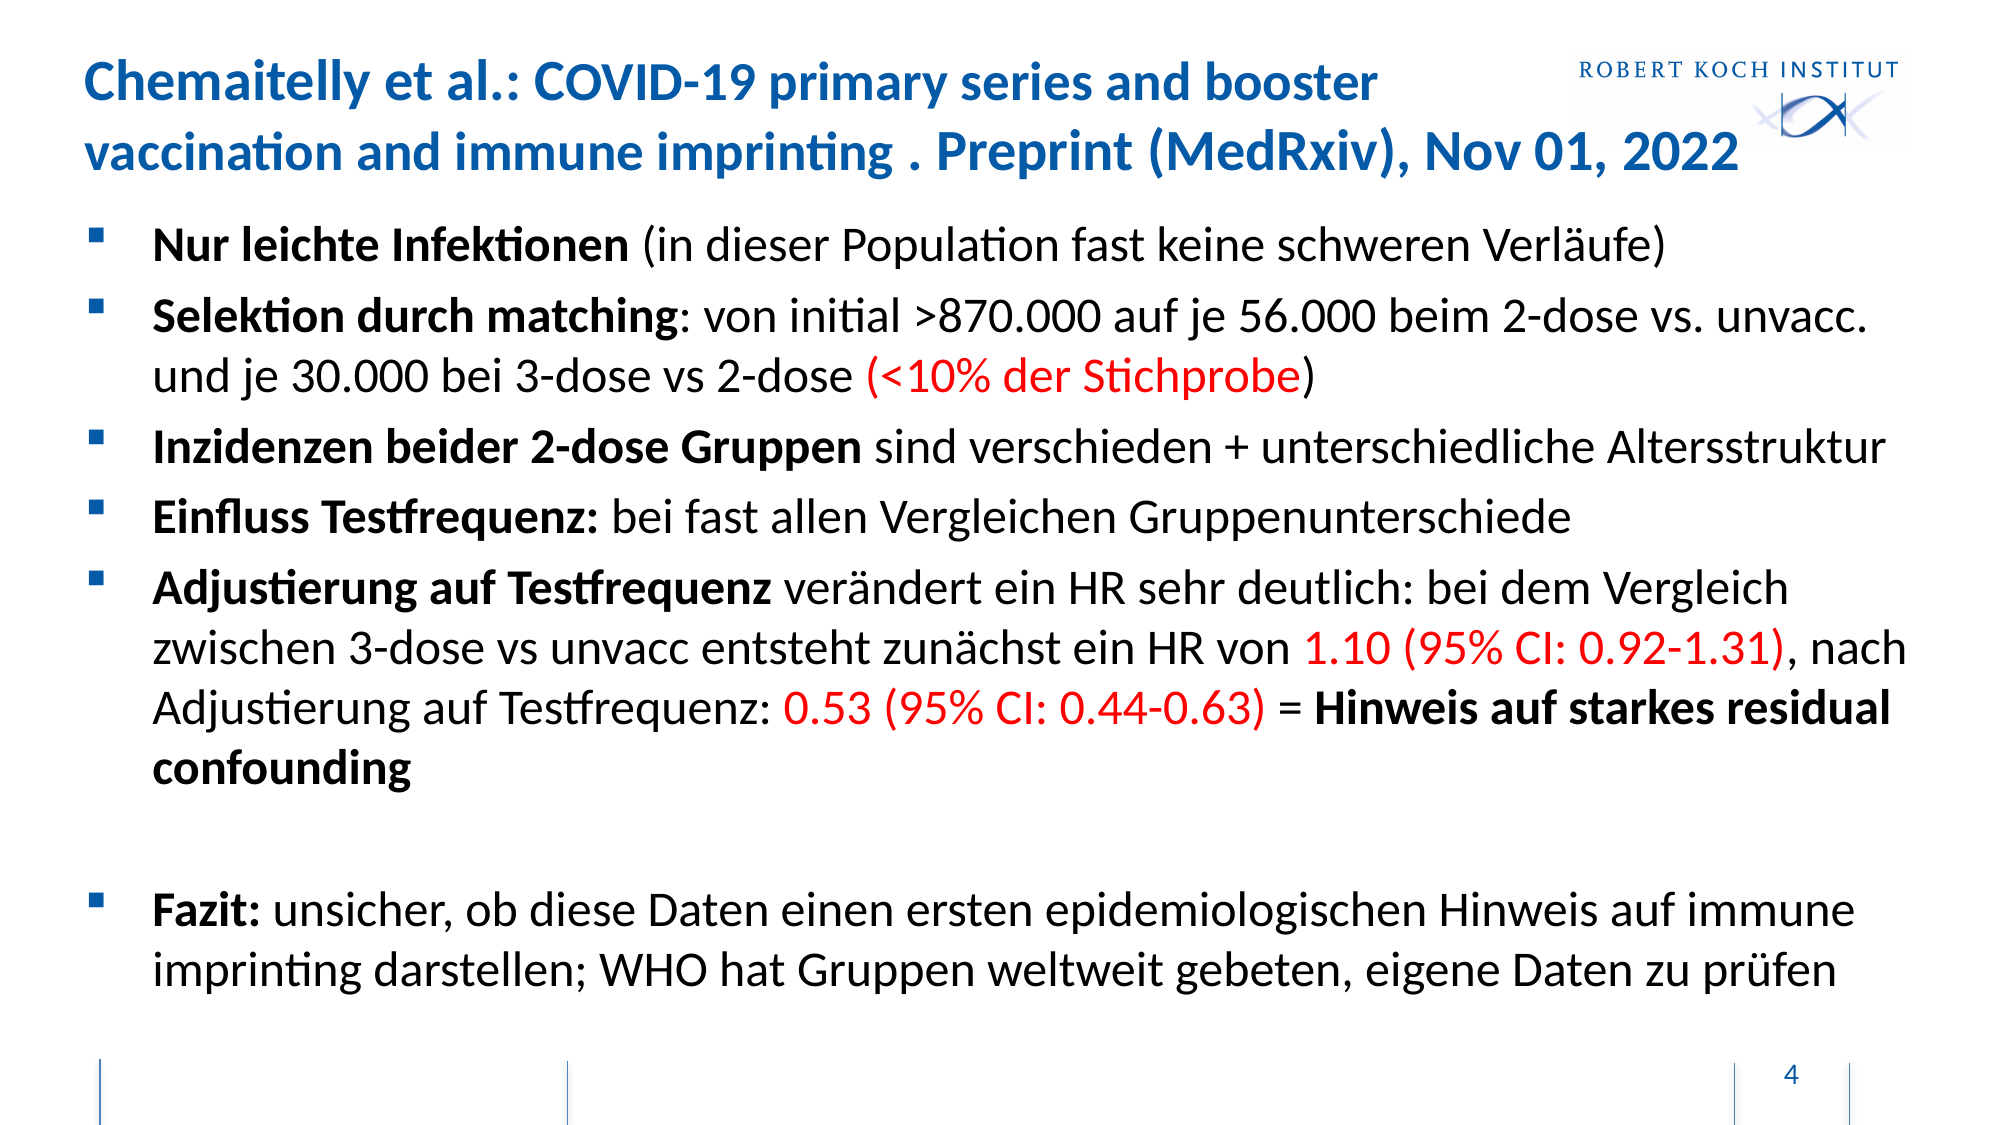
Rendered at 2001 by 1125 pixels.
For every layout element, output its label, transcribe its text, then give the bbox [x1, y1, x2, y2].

slide_number 4 [1737, 1042, 1846, 1103]
picture [1774, 53, 1907, 152]
title Chemaitelly et al.: COVID-19 primary series and booster vaccination and immune imprinting . Preprint (MedRxiv), Nov 01, 2022 [84, 40, 1774, 185]
list Nur leichte Infektionen (in dieser Population fast keine schweren Verläufe) Selektion durch matching: von initial >870.000 auf je 56.000 beim 2-dose vs. unvacc. und je 30.000 bei 3-dose vs 2-dose (<10% der Stichprobe) Inzidenzen beider 2-dose Gruppen sind verschieden + unterschiedliche Altersstruktur Einfluss Testfrequenz: bei fast allen Vergleichen Gruppenunterschiede Adjustierung auf Testfrequenz verändert ein HR sehr deutlich: bei dem Vergleich zwischen 3-dose vs unvacc entsteht zunächst ein HR von 1.10 (95% CI: 0.92-1.31), nach Adjustierung auf Testfrequenz: 0.53 (95% CI: 0.44-0.63) = Hinweis auf starkes residual confounding Fazit: unsicher, ob diese Daten einen ersten epidemiologischen Hinweis auf immune imprinting darstellen; WHO hat Gruppen weltweit gebeten, eigene Daten zu prüfen [84, 211, 1916, 1016]
